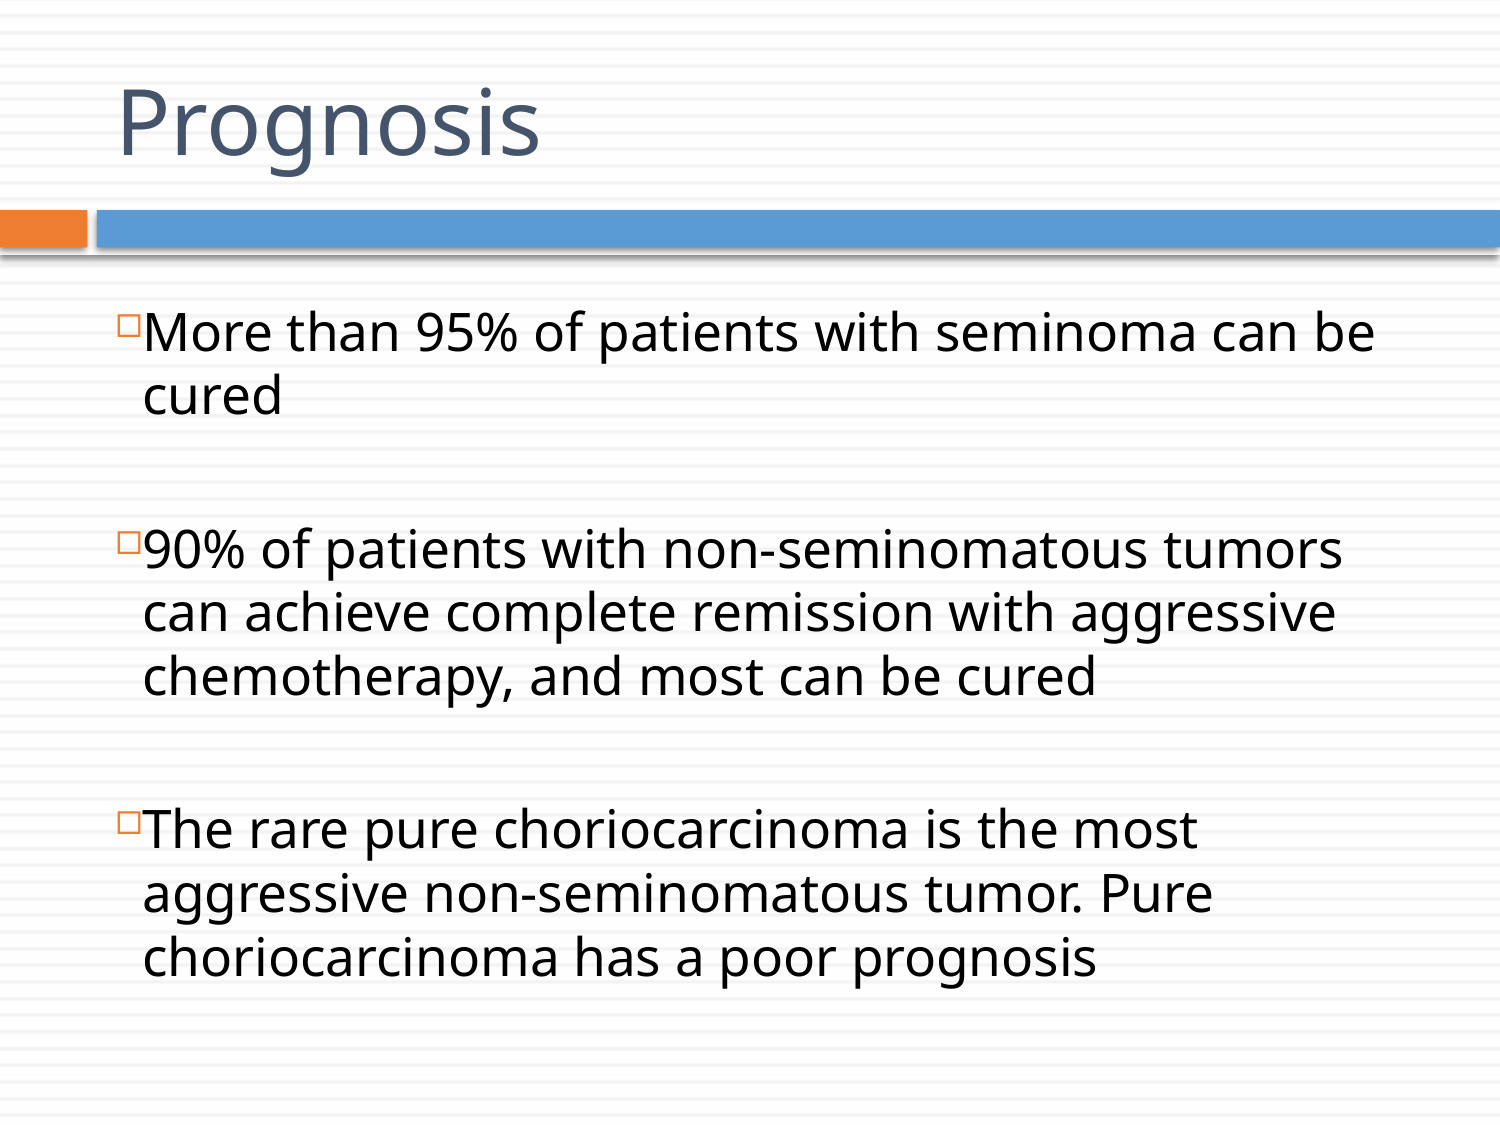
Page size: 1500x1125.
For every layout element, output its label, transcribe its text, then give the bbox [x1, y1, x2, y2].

list More than 95% of patients with seminoma can be cured 90% of patients with non-seminomatous tumors can achieve complete remission with aggressive chemotherapy, and most can be cured The rare pure choriocarcinoma is the most aggressive non-seminomatous tumor. Pure choriocarcinoma has a poor prognosis [100, 290, 1438, 1000]
title Prognosis [100, 37, 1438, 200]
